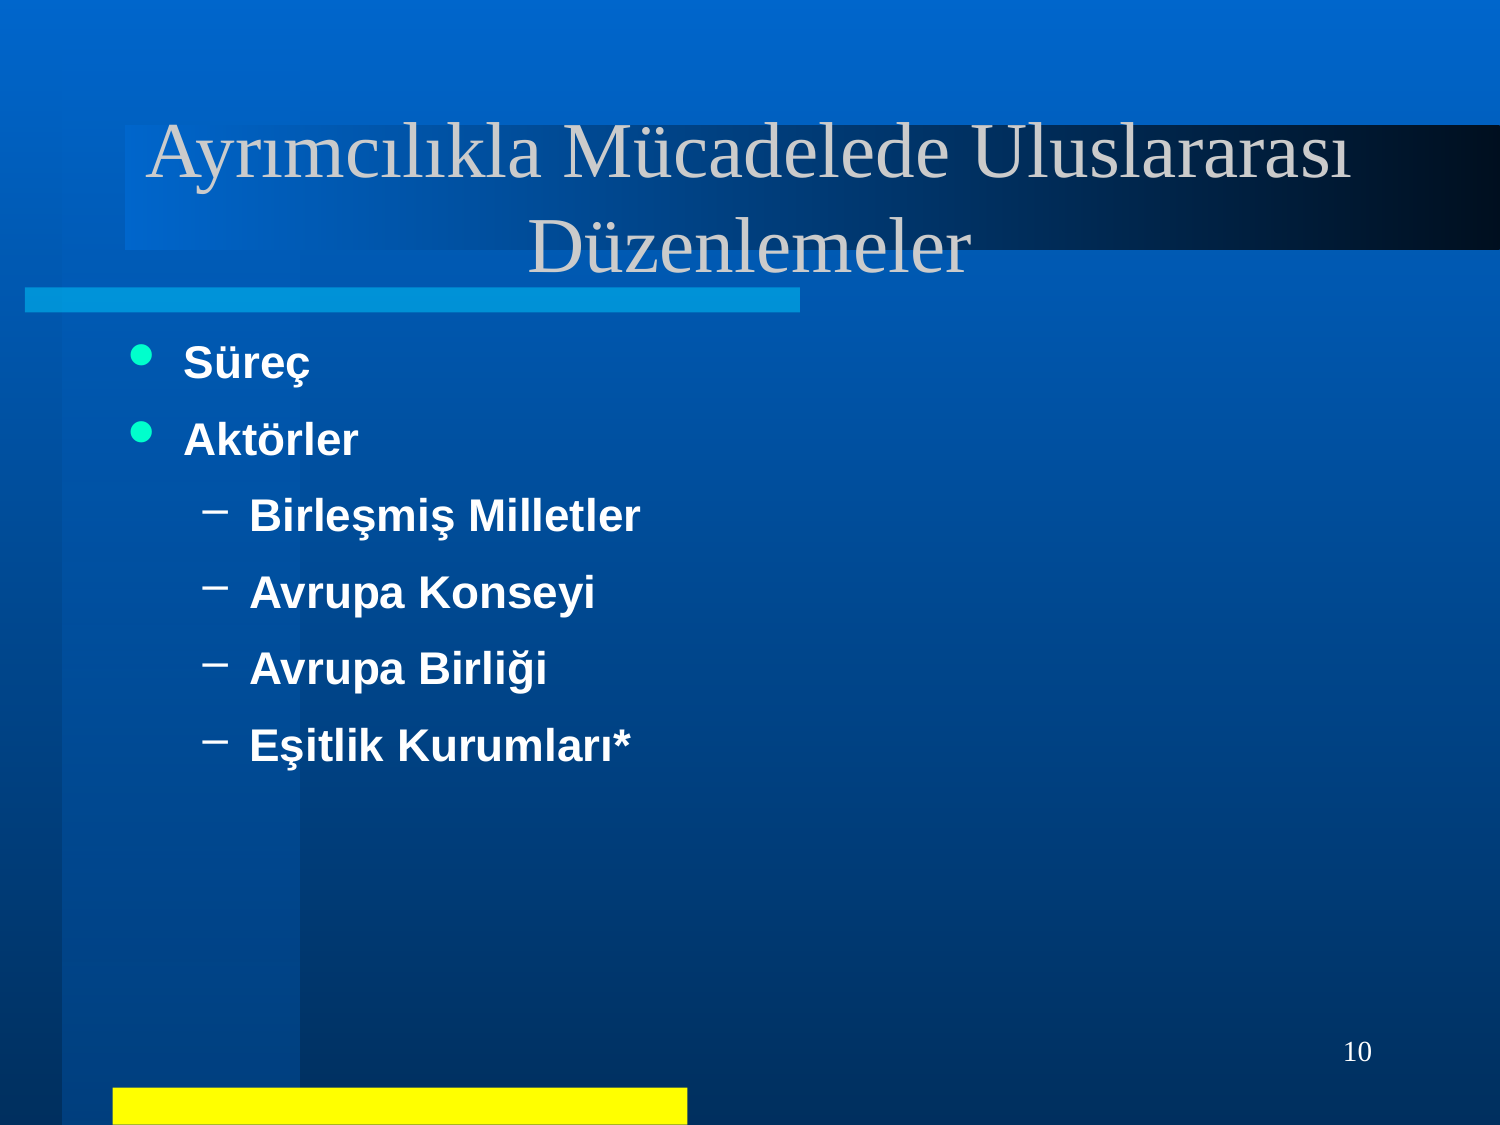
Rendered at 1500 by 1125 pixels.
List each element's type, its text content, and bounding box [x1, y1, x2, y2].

slide_number 10 [1074, 1012, 1388, 1088]
list Süreç Aktörler Birleşmiş Milletler Avrupa Konseyi Avrupa Birliği Eşitlik Kurumları* [112, 324, 1388, 1001]
title Ayrımcılıkla Mücadelede Uluslararası Düzenlemeler [112, 99, 1388, 288]
